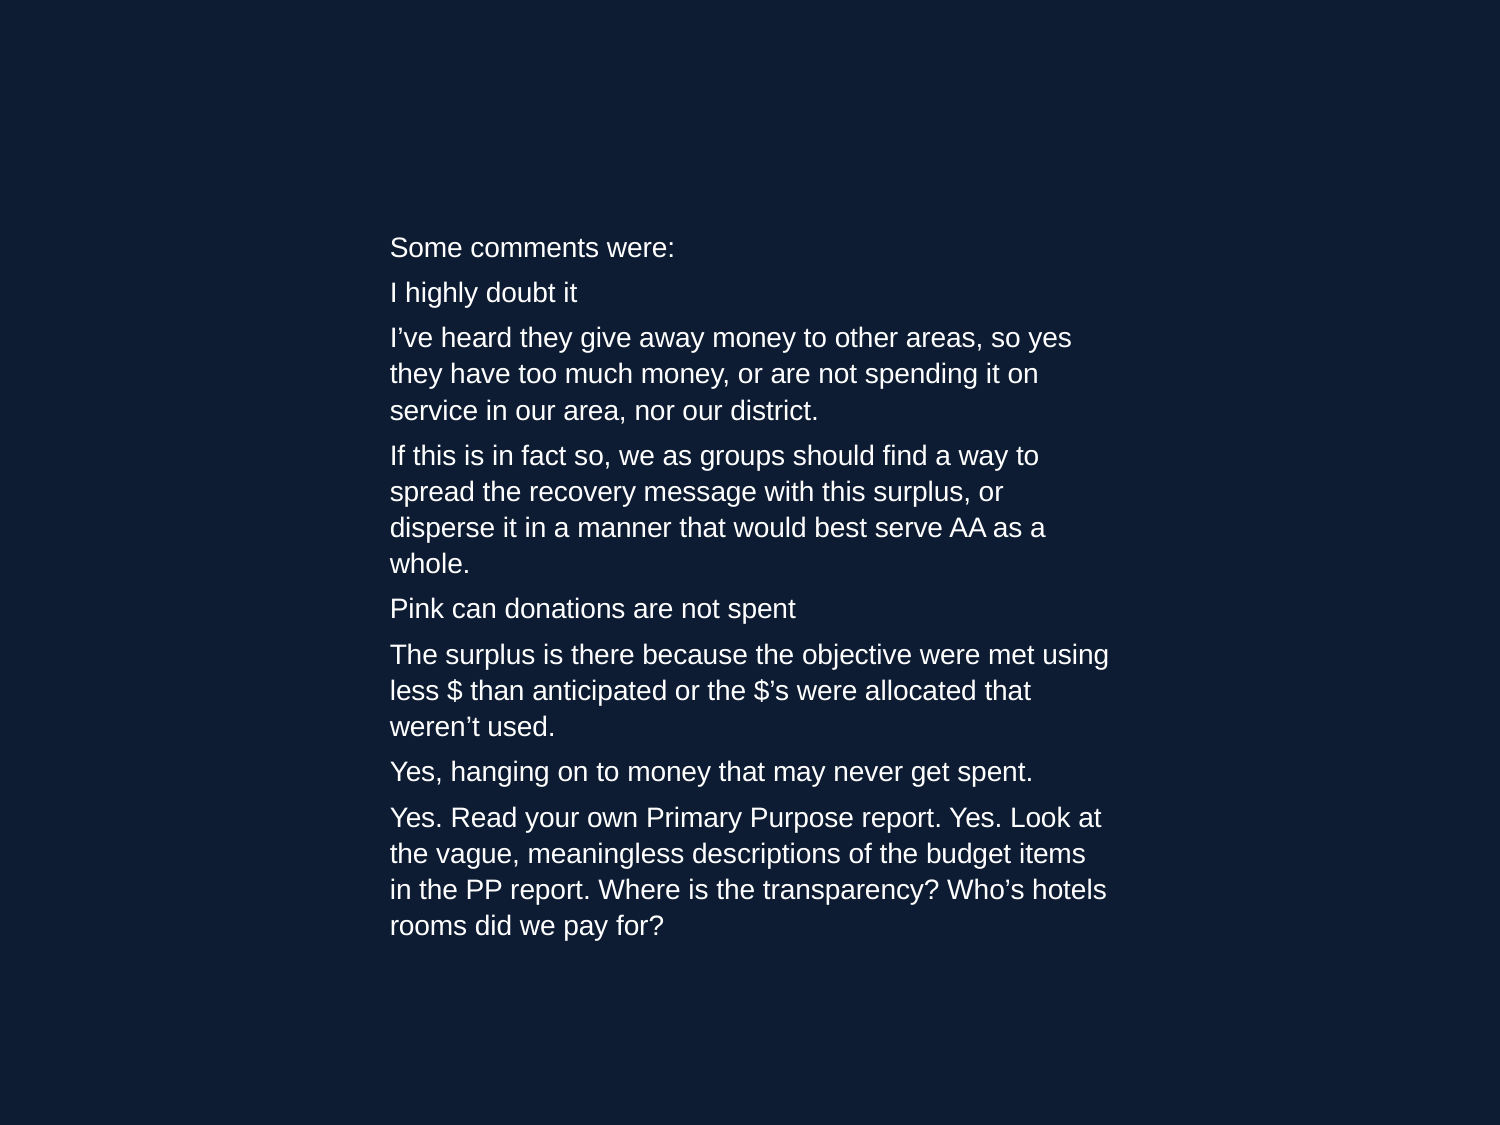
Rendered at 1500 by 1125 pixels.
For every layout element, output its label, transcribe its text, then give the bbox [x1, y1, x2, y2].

text_box Some comments were: I highly doubt it I’ve heard they give away money to other areas, so yes they have too much money, or are not spending it on service in our area, nor our district. If this is in fact so, we as groups should find a way to spread the recovery message with this surplus, or disperse it in a manner that would best serve AA as a whole. Pink can donations are not spent The surplus is there because the objective were met using less $ than anticipated or the $’s were allocated that weren’t used. Yes, hanging on to money that may never get spent. Yes. Read your own Primary Purpose report. Yes. Look at the vague, meaningless descriptions of the budget items in the PP report. Where is the transparency? Who’s hotels rooms did we pay for? [375, 219, 1125, 949]
